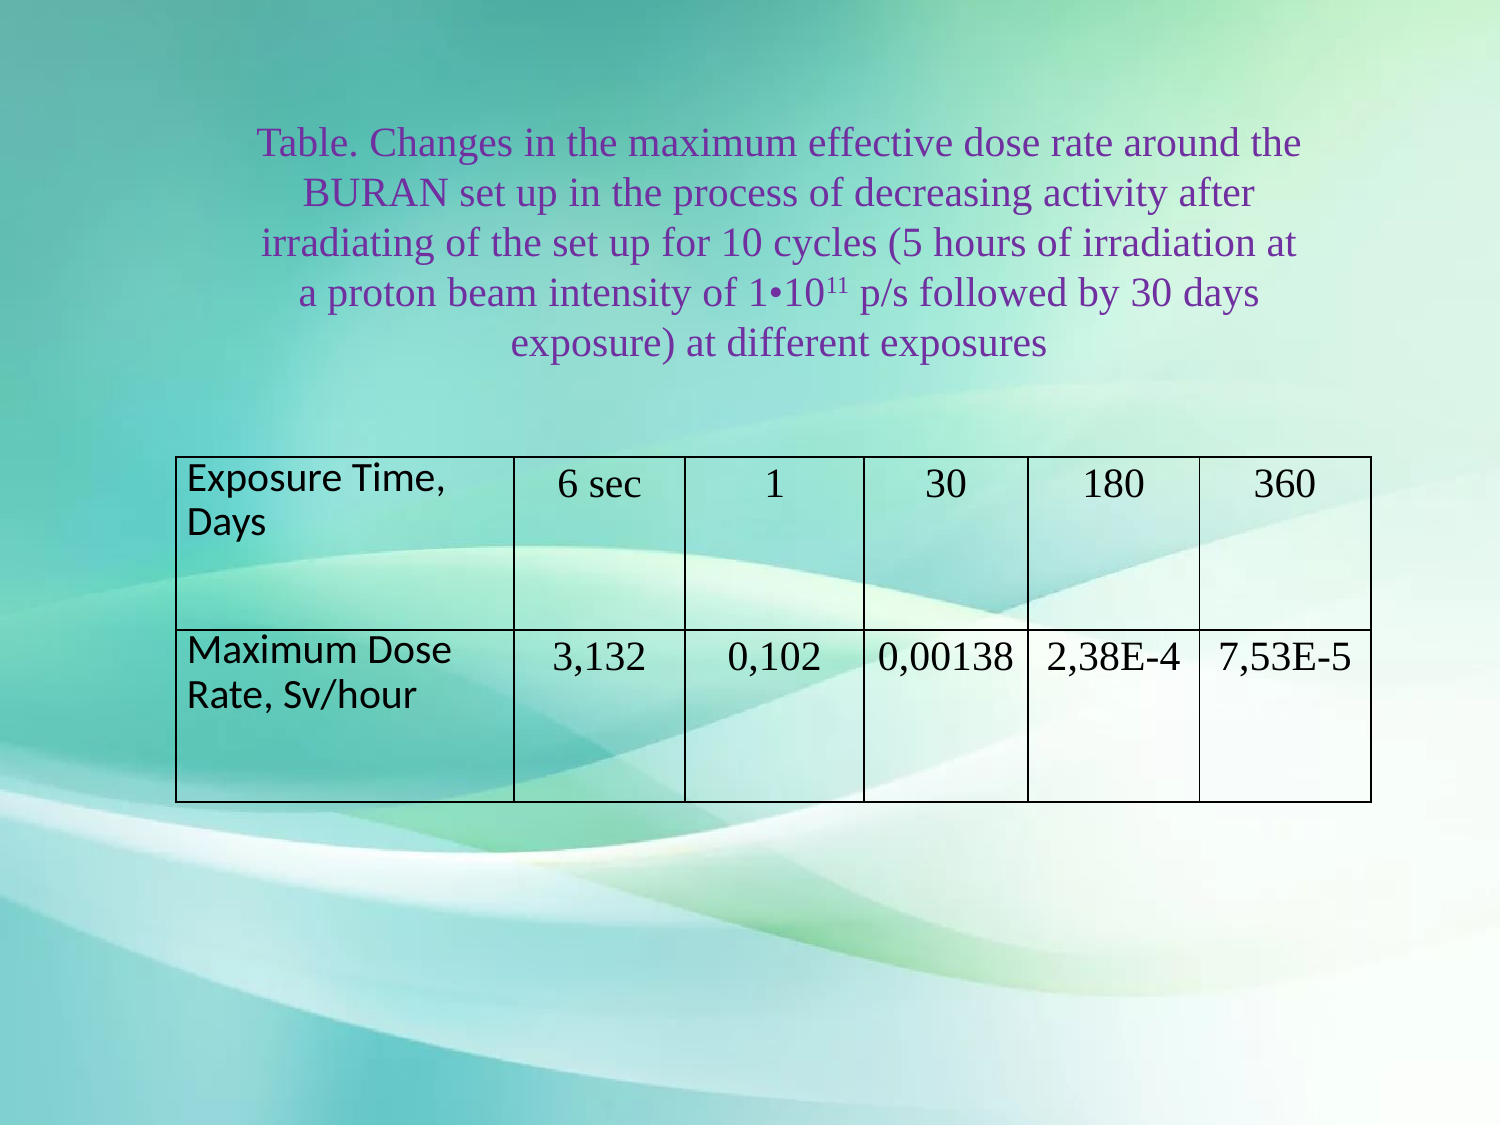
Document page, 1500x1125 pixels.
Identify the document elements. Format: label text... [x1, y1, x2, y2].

table_header 1 [686, 458, 863, 629]
table_cell Maximum Dose Rate, Sv/hour [177, 631, 513, 801]
table_header 360 [1200, 458, 1370, 629]
table_header 180 [1029, 458, 1199, 629]
table_cell 0,00138 [865, 631, 1027, 801]
text_box Table. Changes in the maximum effective dose rate around the BURAN set up in the process of decreasing activity after irradiating of the set up for 10 cycles (5 hours of irradiation at a proton beam intensity of 1•1011 p/s followed by 30 days exposure) at different exposures [234, 106, 1325, 417]
table_cell 0,102 [686, 631, 863, 801]
table_header 6 sec [515, 458, 684, 629]
table_header 30 [865, 458, 1027, 629]
table_cell 3,132 [515, 631, 684, 801]
table_cell 7,53E-5 [1200, 631, 1370, 801]
table_cell 2,38E-4 [1029, 631, 1199, 801]
table_header Exposure Time, Days [177, 458, 513, 629]
picture [0, 0, 1500, 1125]
